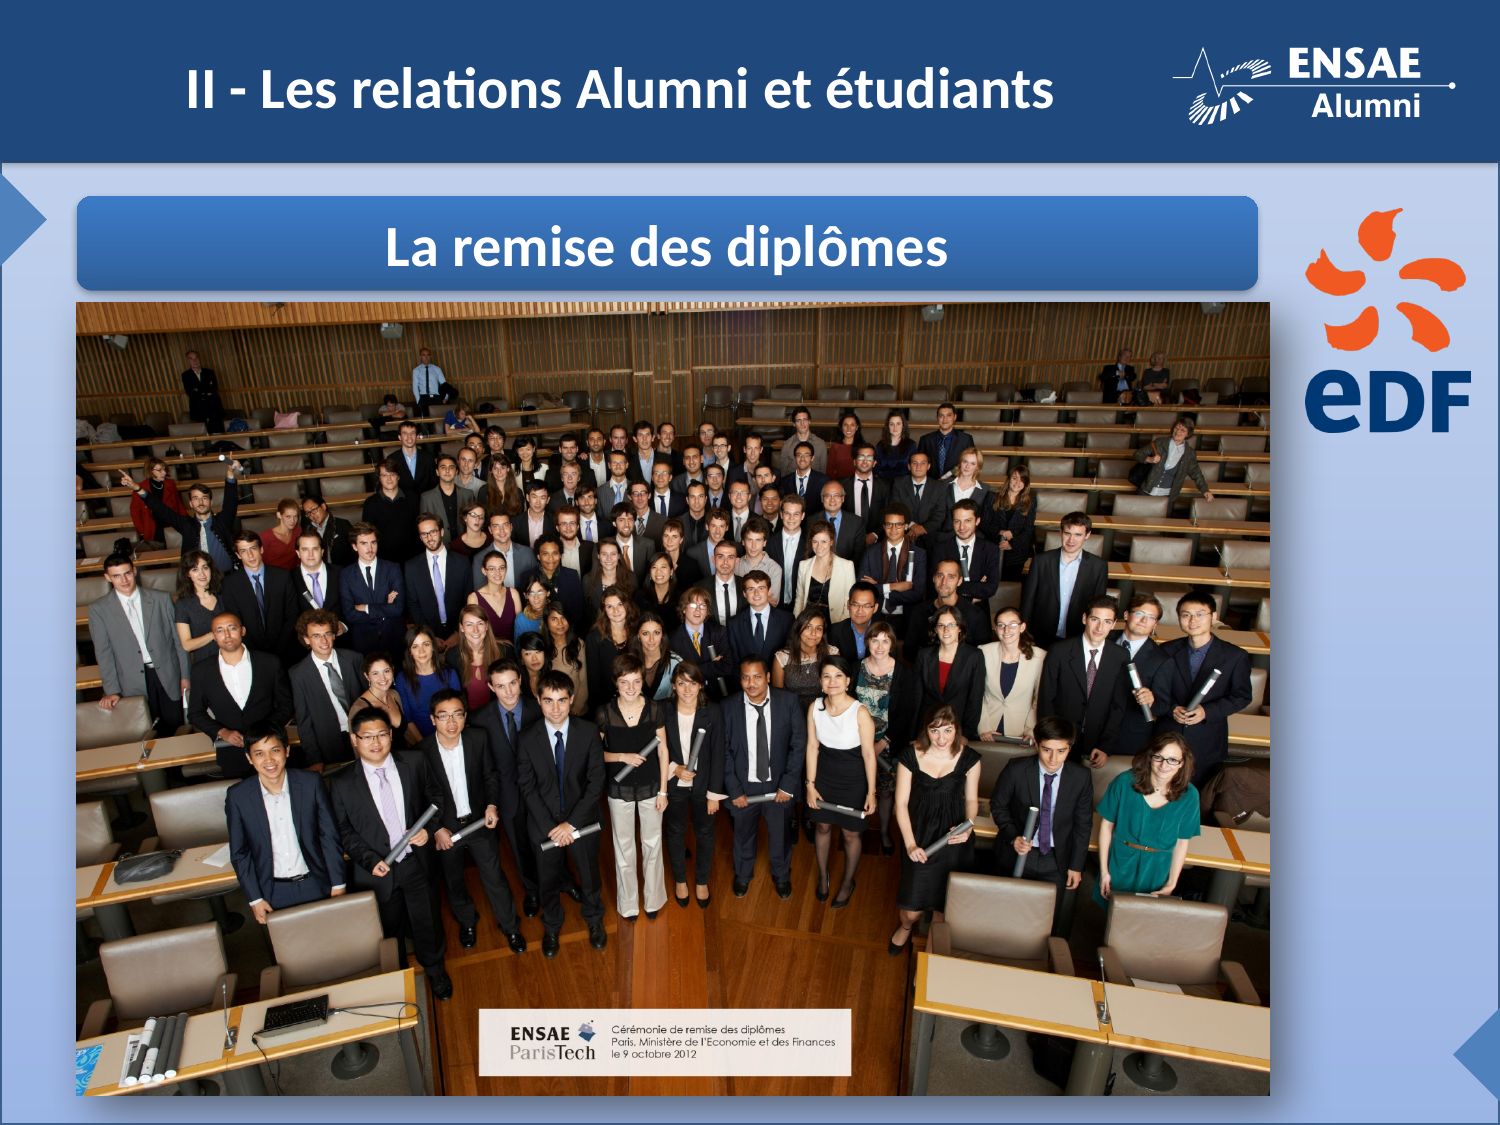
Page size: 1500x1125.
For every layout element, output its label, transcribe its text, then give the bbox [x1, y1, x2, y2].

text_box II - Les relations Alumni et étudiants [171, 42, 1459, 128]
picture [1128, 0, 1500, 433]
text_box La remise des diplômes [76, 196, 1258, 291]
picture [76, 302, 1270, 1097]
